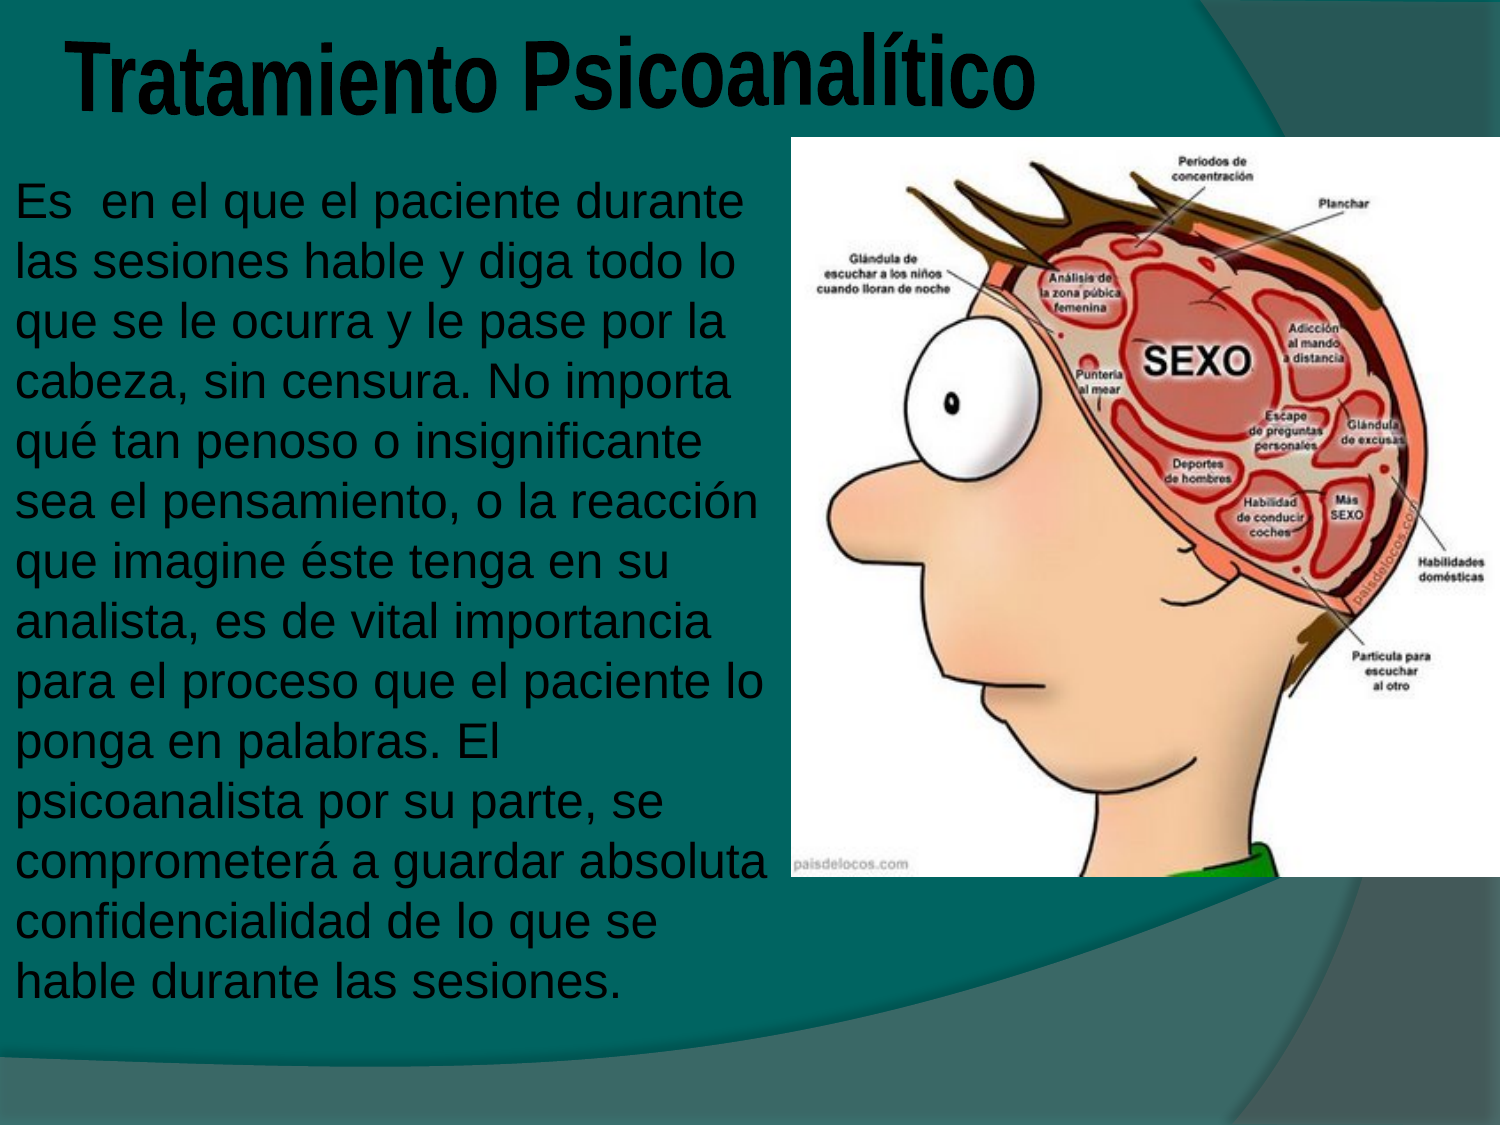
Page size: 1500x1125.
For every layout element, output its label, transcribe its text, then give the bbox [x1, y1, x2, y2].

text_box Es en el que el paciente durante las sesiones hable y diga todo lo que se le ocurra y le pase por la cabeza, sin censura. No importa qué tan penoso o insignificante sea el pensamiento, o la reacción que imagine éste tenga en su analista, es de vital importancia para el proceso que el paciente lo ponga en palabras. El psicoanalista por su parte, se comprometerá a guardar absoluta confidencialidad de lo que se hable durante las sesiones. [0, 160, 809, 1016]
picture [791, 136, 1500, 877]
